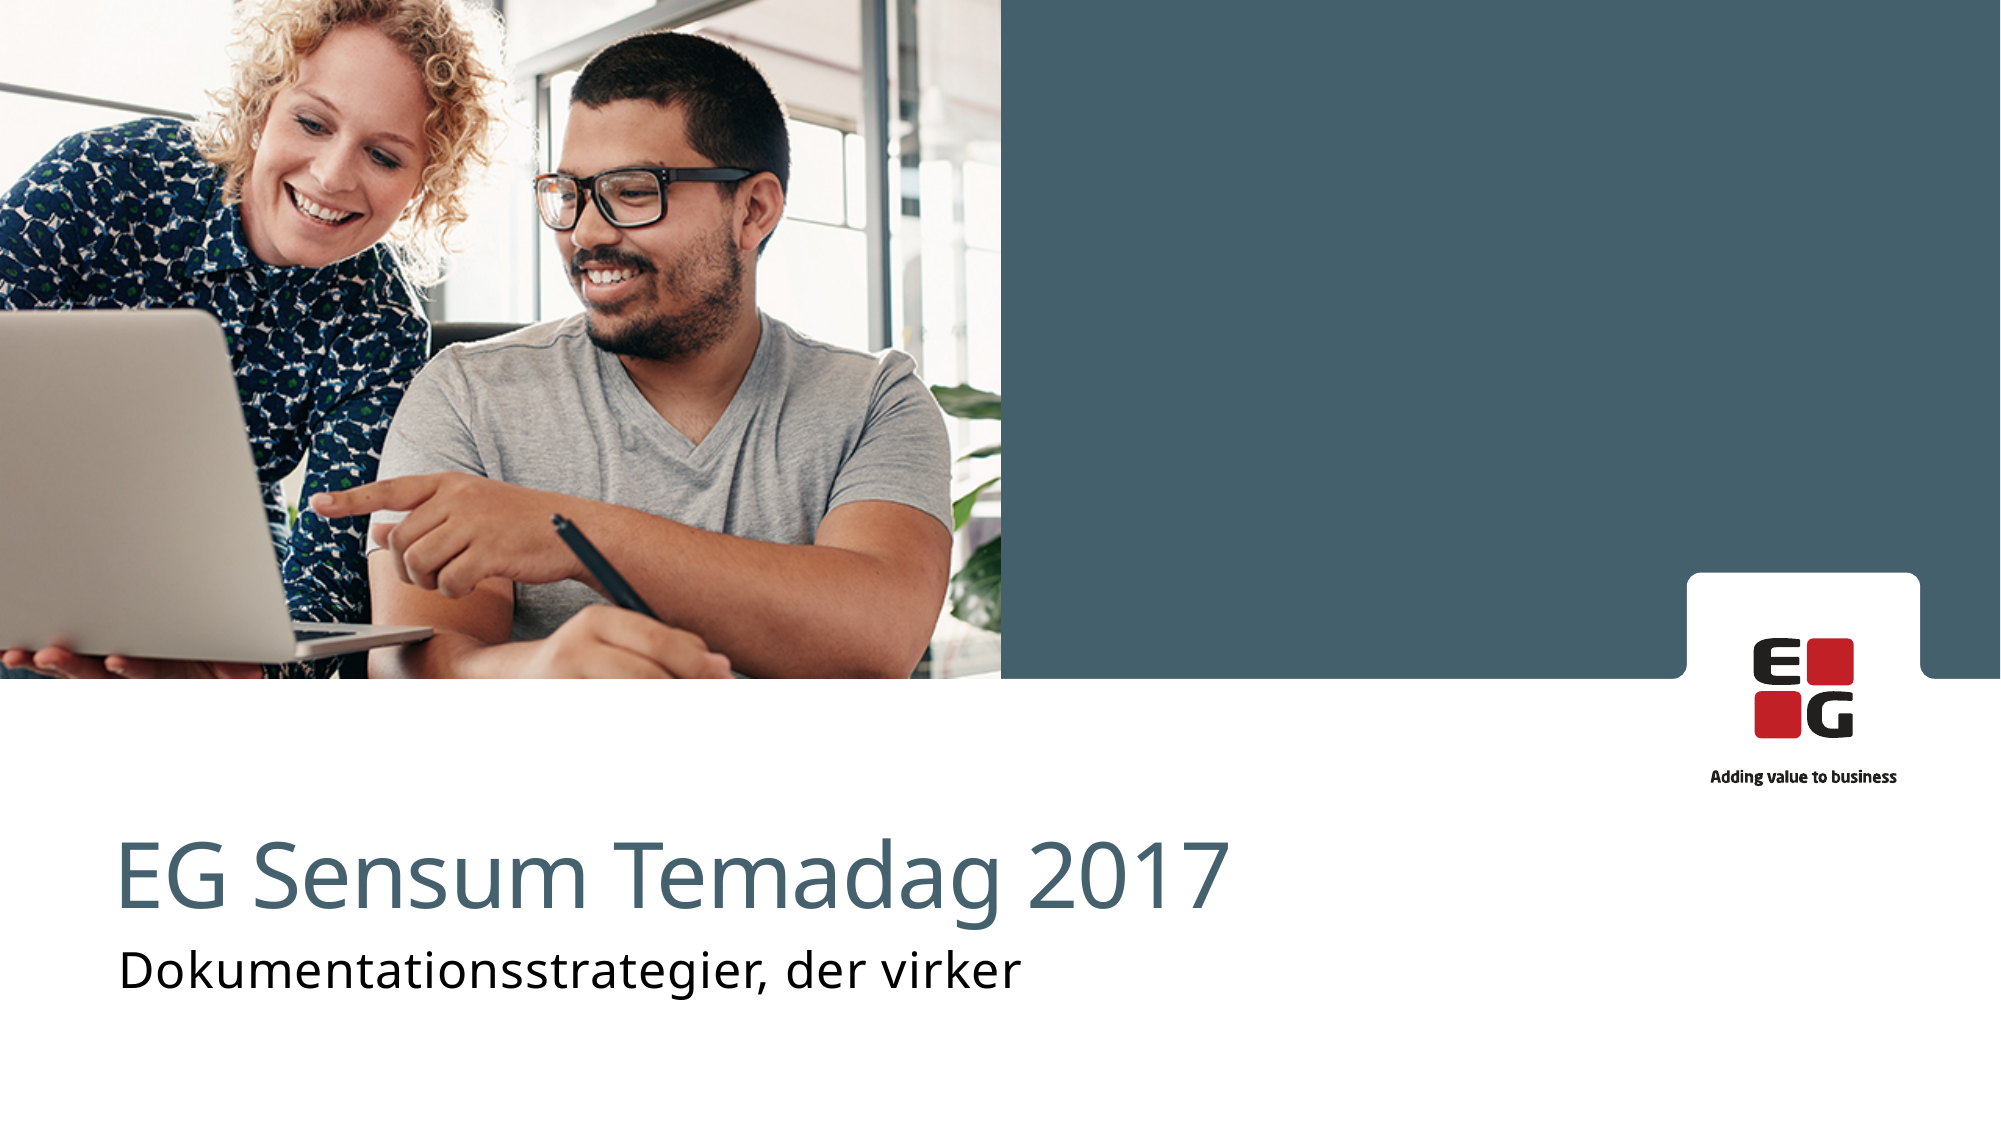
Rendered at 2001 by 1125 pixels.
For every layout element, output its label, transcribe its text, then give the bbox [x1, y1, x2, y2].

title EG Sensum Temadag 2017 [113, 732, 1669, 940]
subtitle Dokumentationsstrategier, der virker [113, 940, 1669, 1057]
picture [0, 0, 1001, 679]
